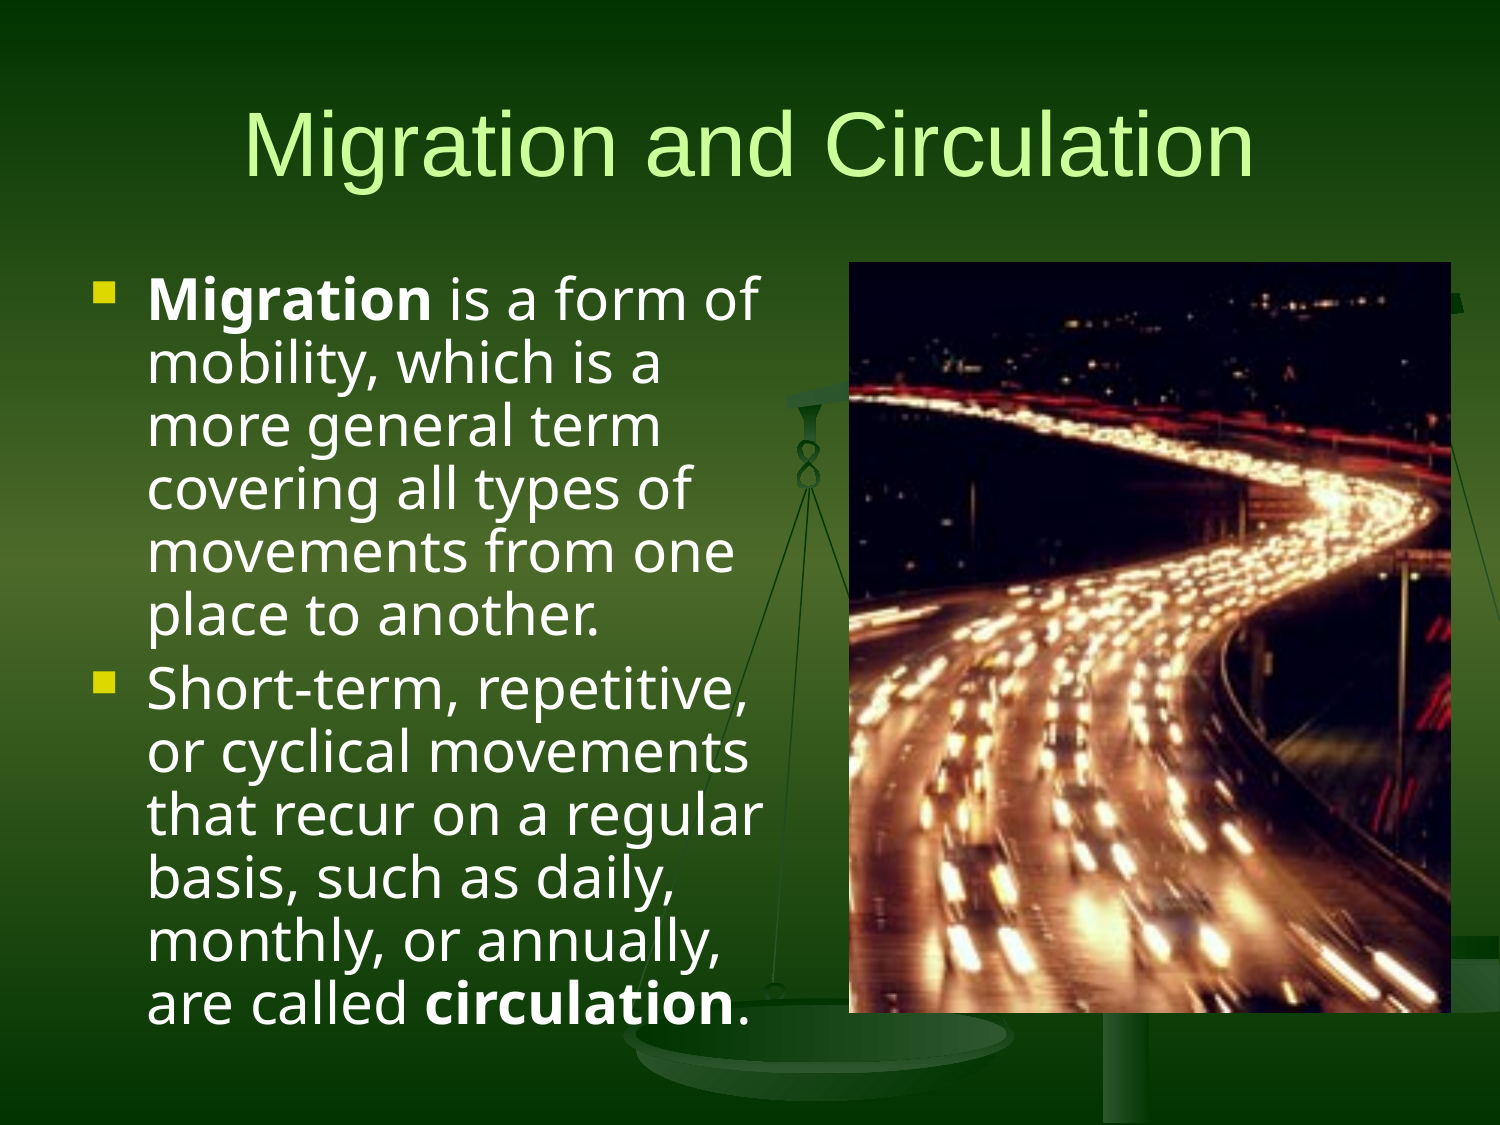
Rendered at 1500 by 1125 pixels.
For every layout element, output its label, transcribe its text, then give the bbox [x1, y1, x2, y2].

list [849, 262, 1451, 1013]
list Migration is a form of mobility, which is a more general term covering all types of movements from one place to another. Short-term, repetitive, or cyclical movements that recur on a regular basis, such as daily, monthly, or annually, are called circulation. [75, 262, 800, 1063]
title Migration and Circulation [75, 45, 1425, 234]
